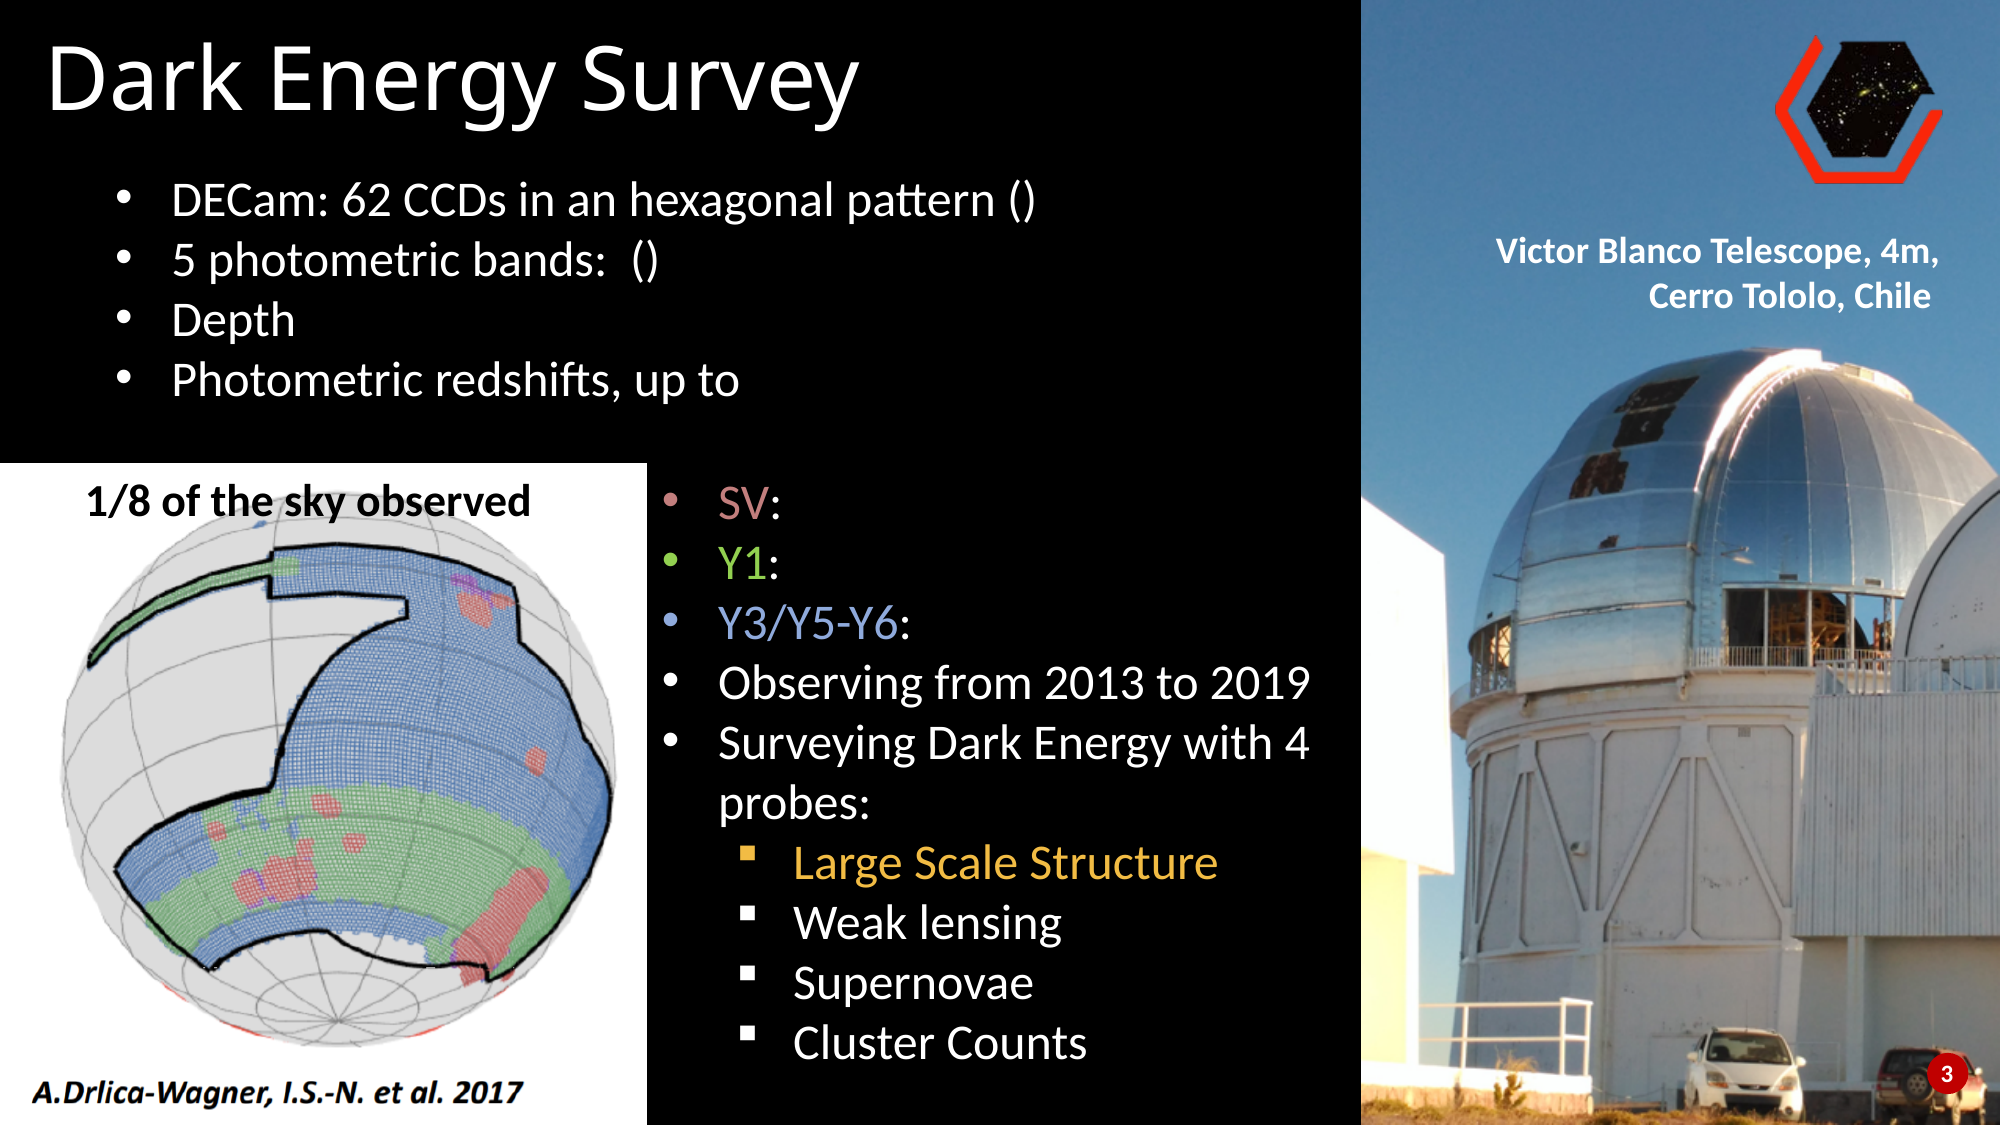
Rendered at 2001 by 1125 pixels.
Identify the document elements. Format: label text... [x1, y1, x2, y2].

picture [1361, 0, 2000, 1125]
picture [0, 463, 647, 1125]
title Dark Energy Survey [29, 25, 1361, 137]
